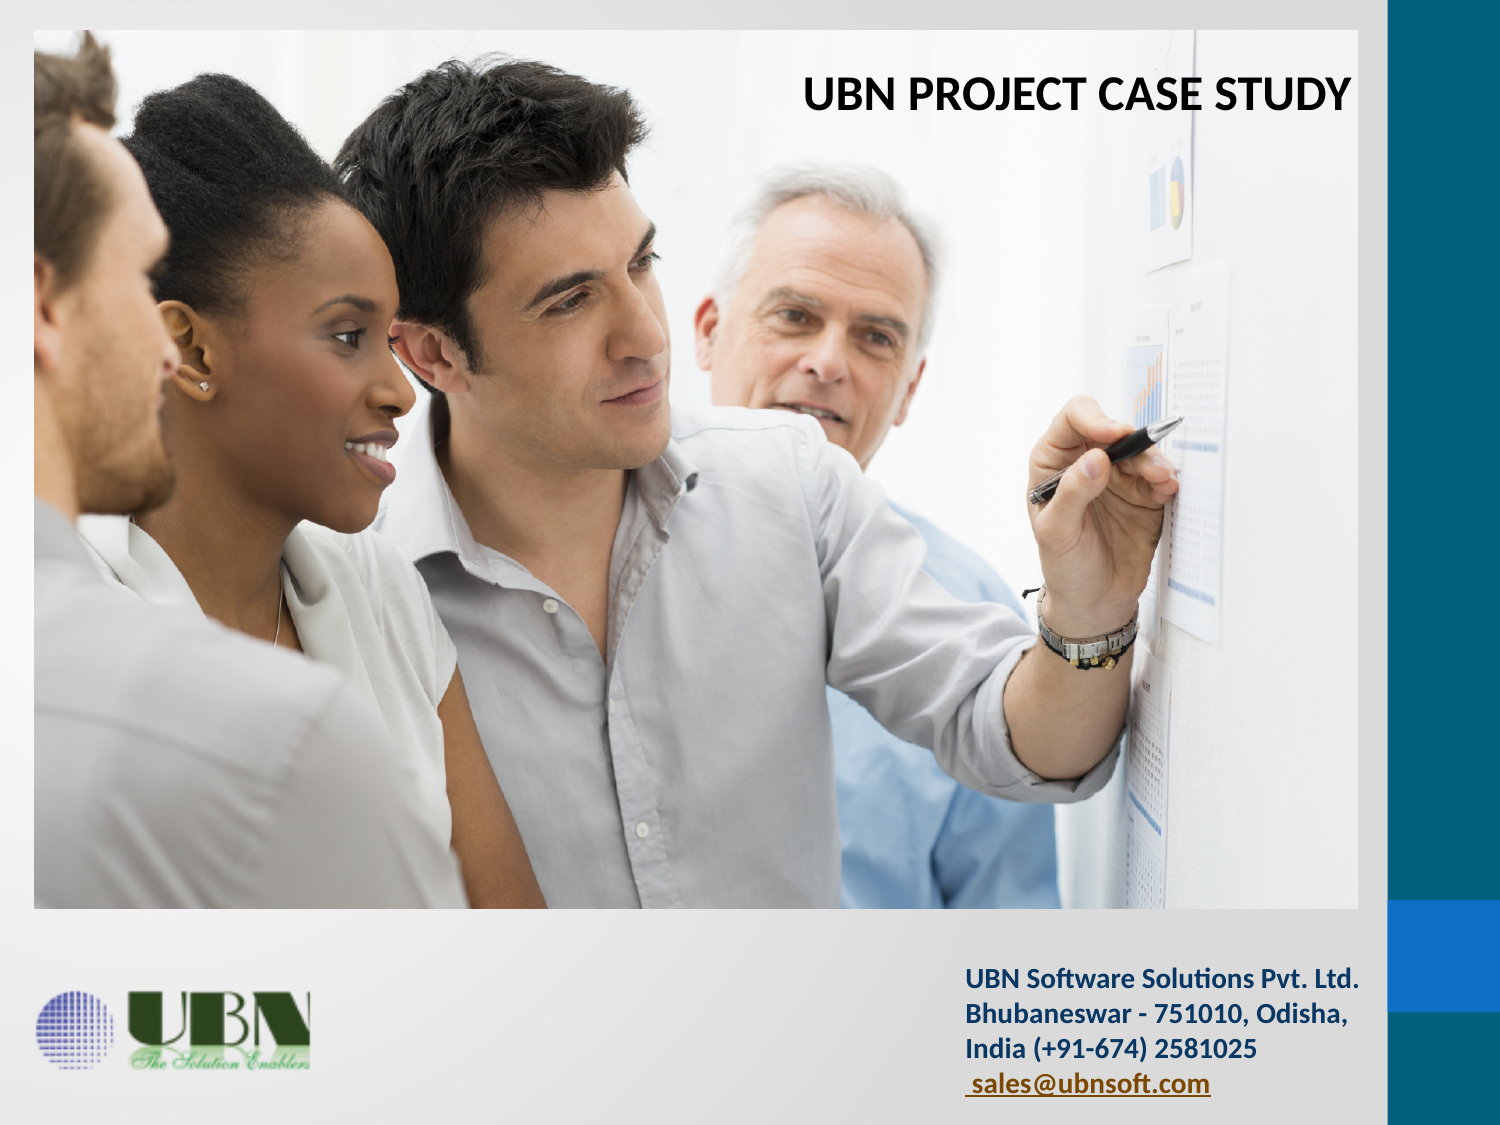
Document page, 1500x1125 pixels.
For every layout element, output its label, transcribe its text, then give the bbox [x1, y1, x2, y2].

text_box UBN Software Solutions Pvt. Ltd. Bhubaneswar - 751010, Odisha, India (+91-674) 2581025 sales@ubnsoft.com [950, 952, 1417, 1107]
picture [33, 30, 1358, 910]
picture [33, 987, 314, 1074]
